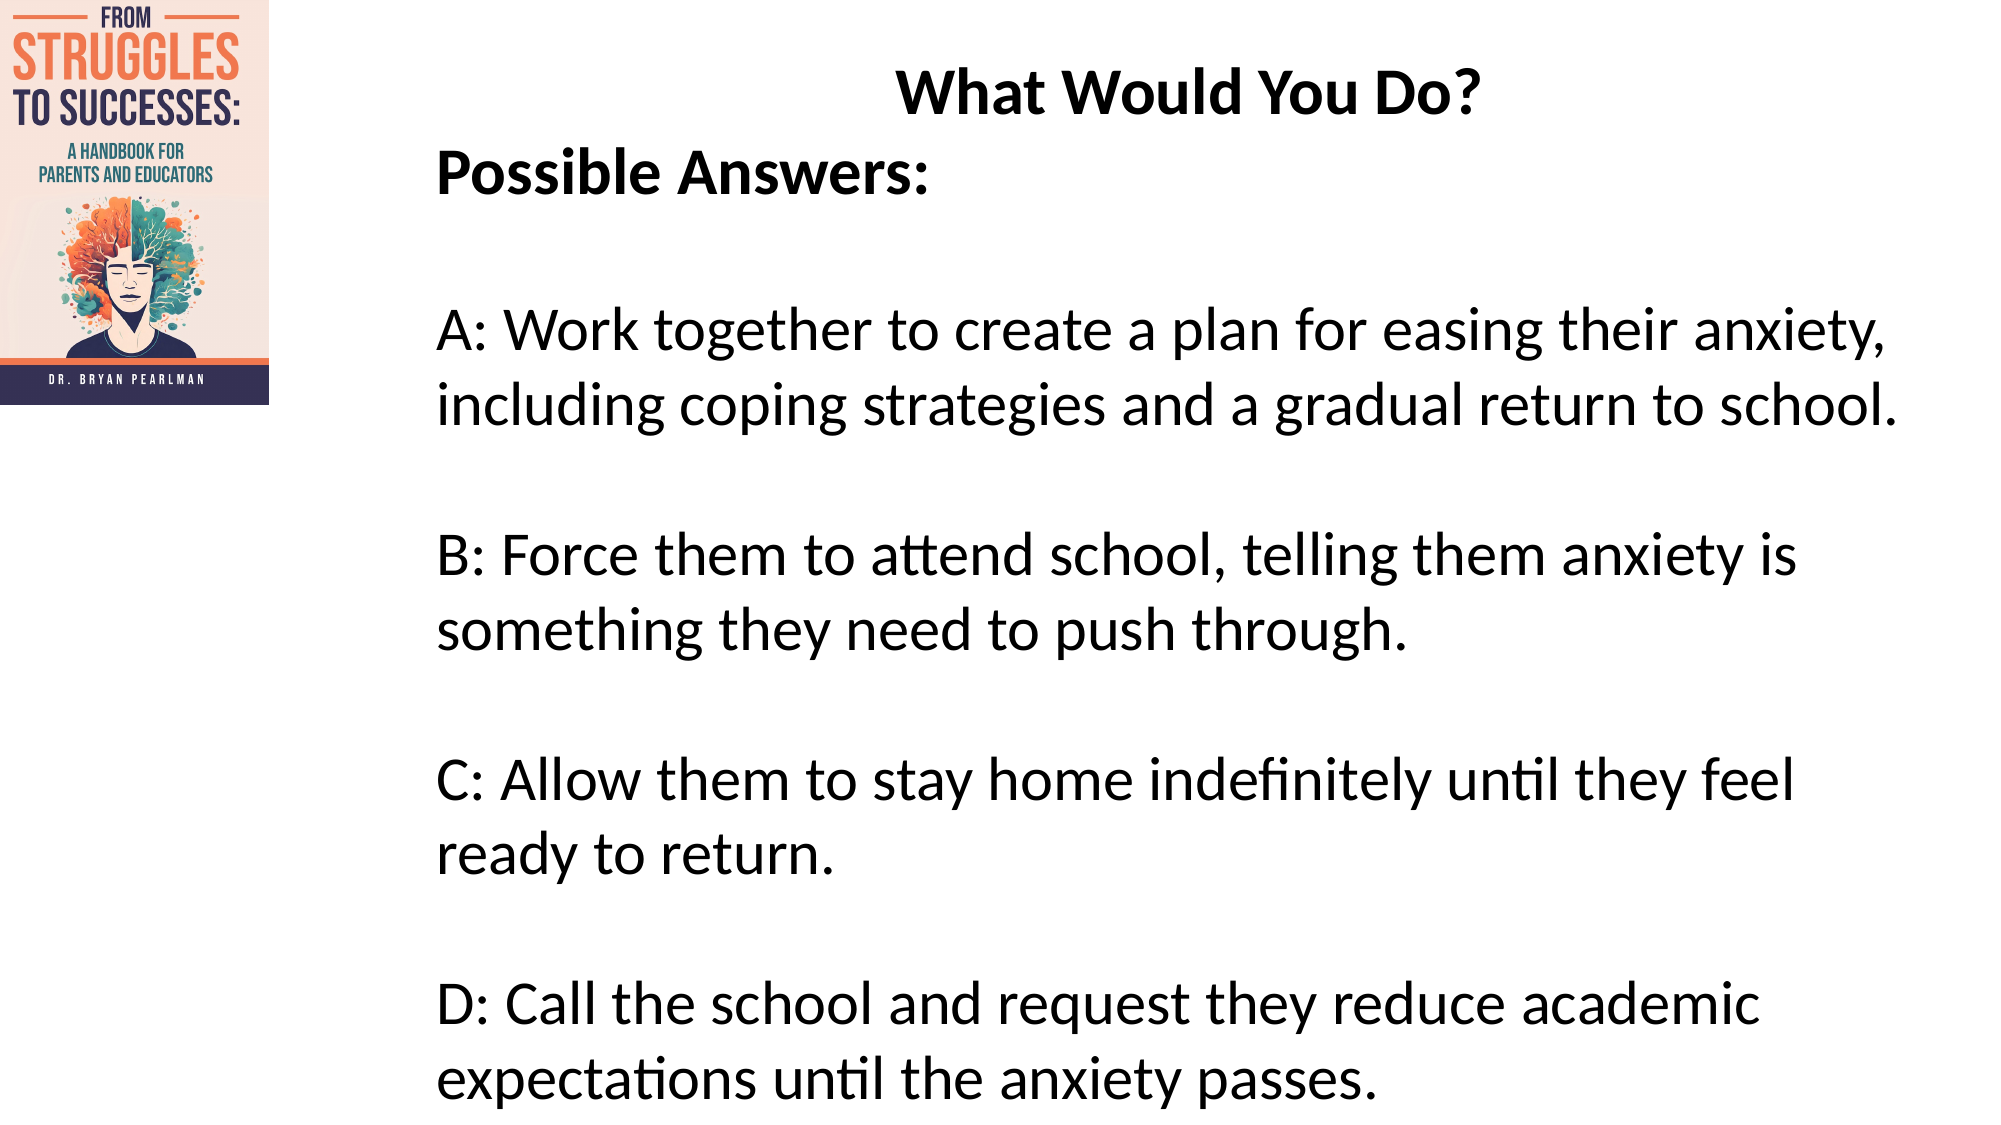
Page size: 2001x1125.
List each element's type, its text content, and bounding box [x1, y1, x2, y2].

text_box What Would You Do? Possible Answers: A: Work together to create a plan for easing their anxiety, including coping strategies and a gradual return to school. B: Force them to attend school, telling them anxiety is something they need to push through. C: Allow them to stay home indefinitely until they feel ready to return. D: Call the school and request they reduce academic expectations until the anxiety passes. [421, 40, 1958, 1120]
picture [0, 0, 269, 405]
